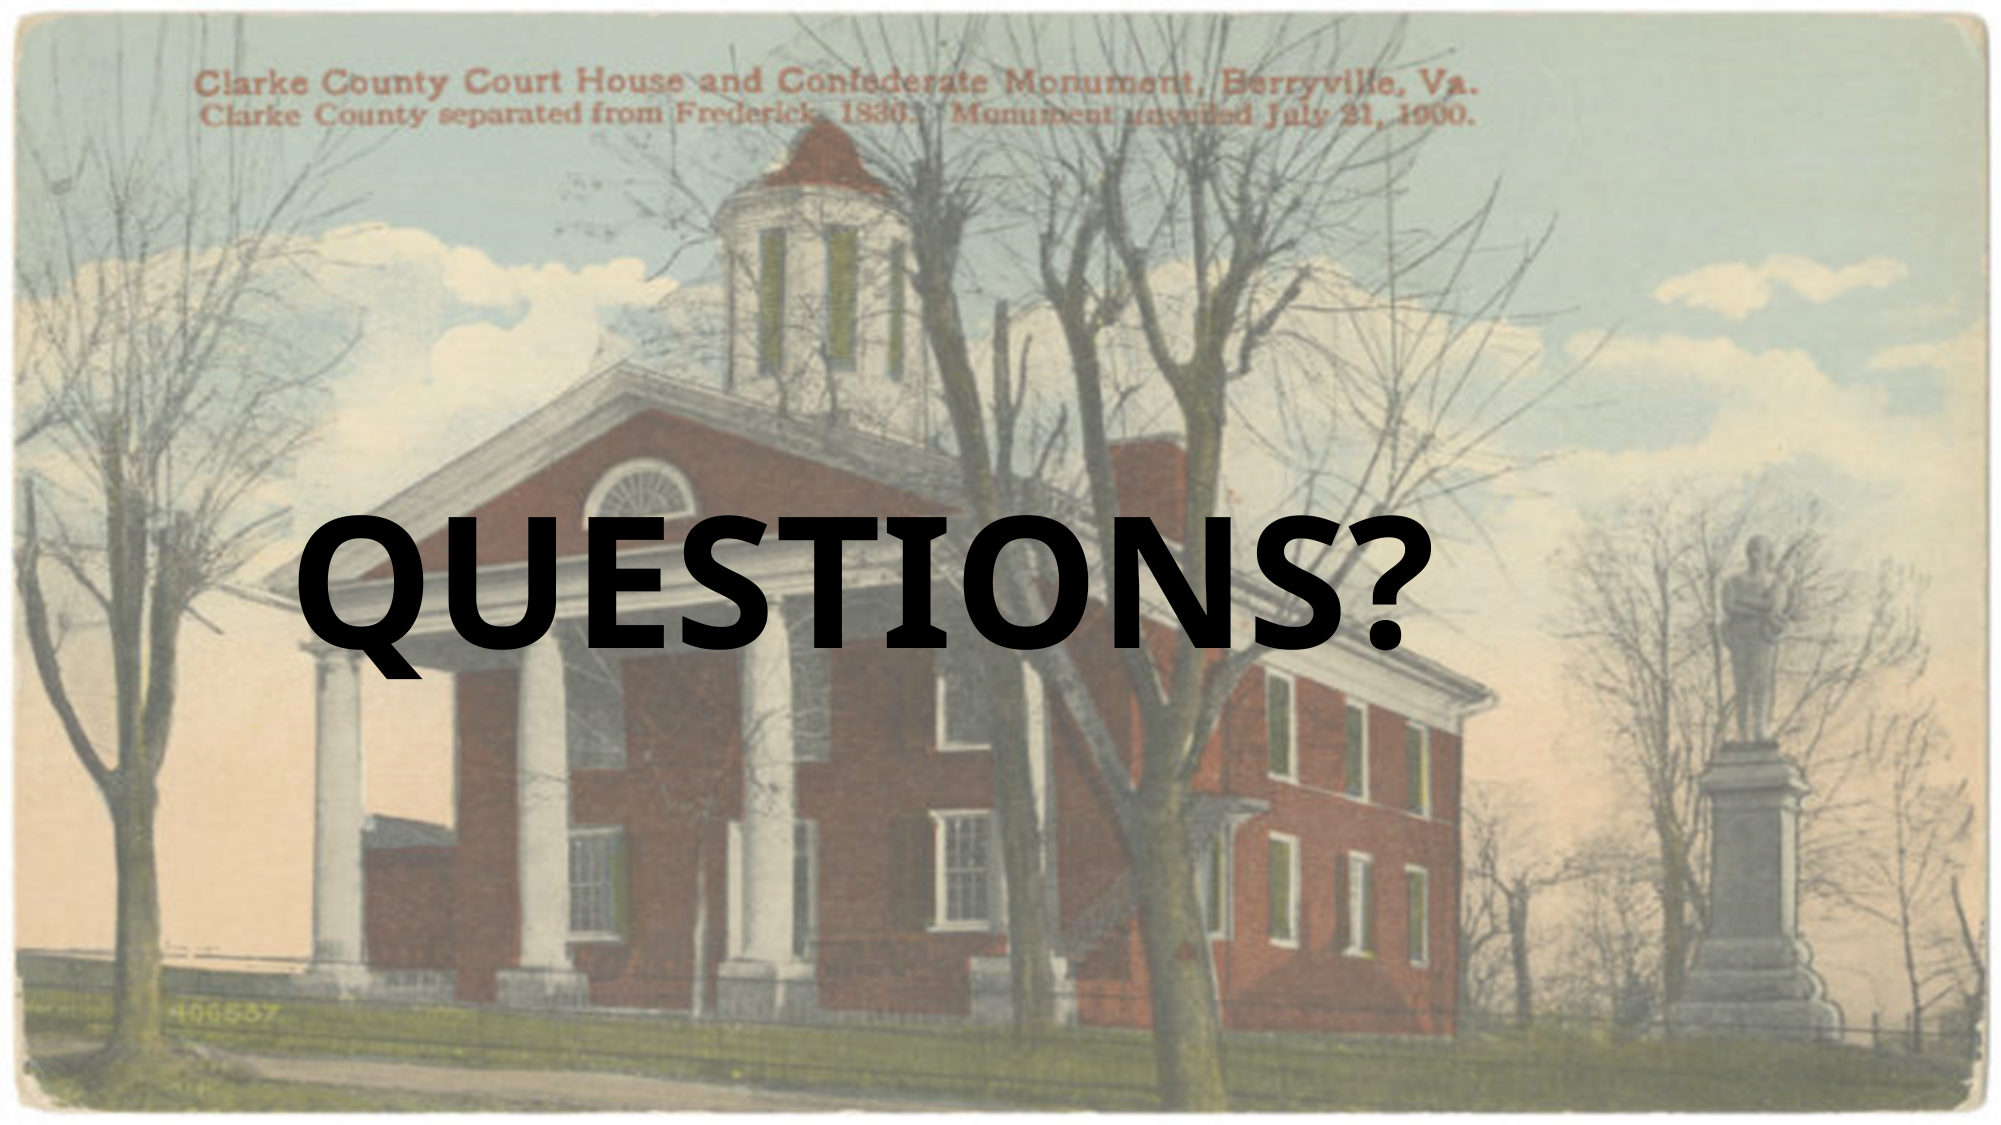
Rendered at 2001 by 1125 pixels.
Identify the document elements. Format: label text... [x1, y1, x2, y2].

title QUESTIONS? [0, 480, 1725, 699]
